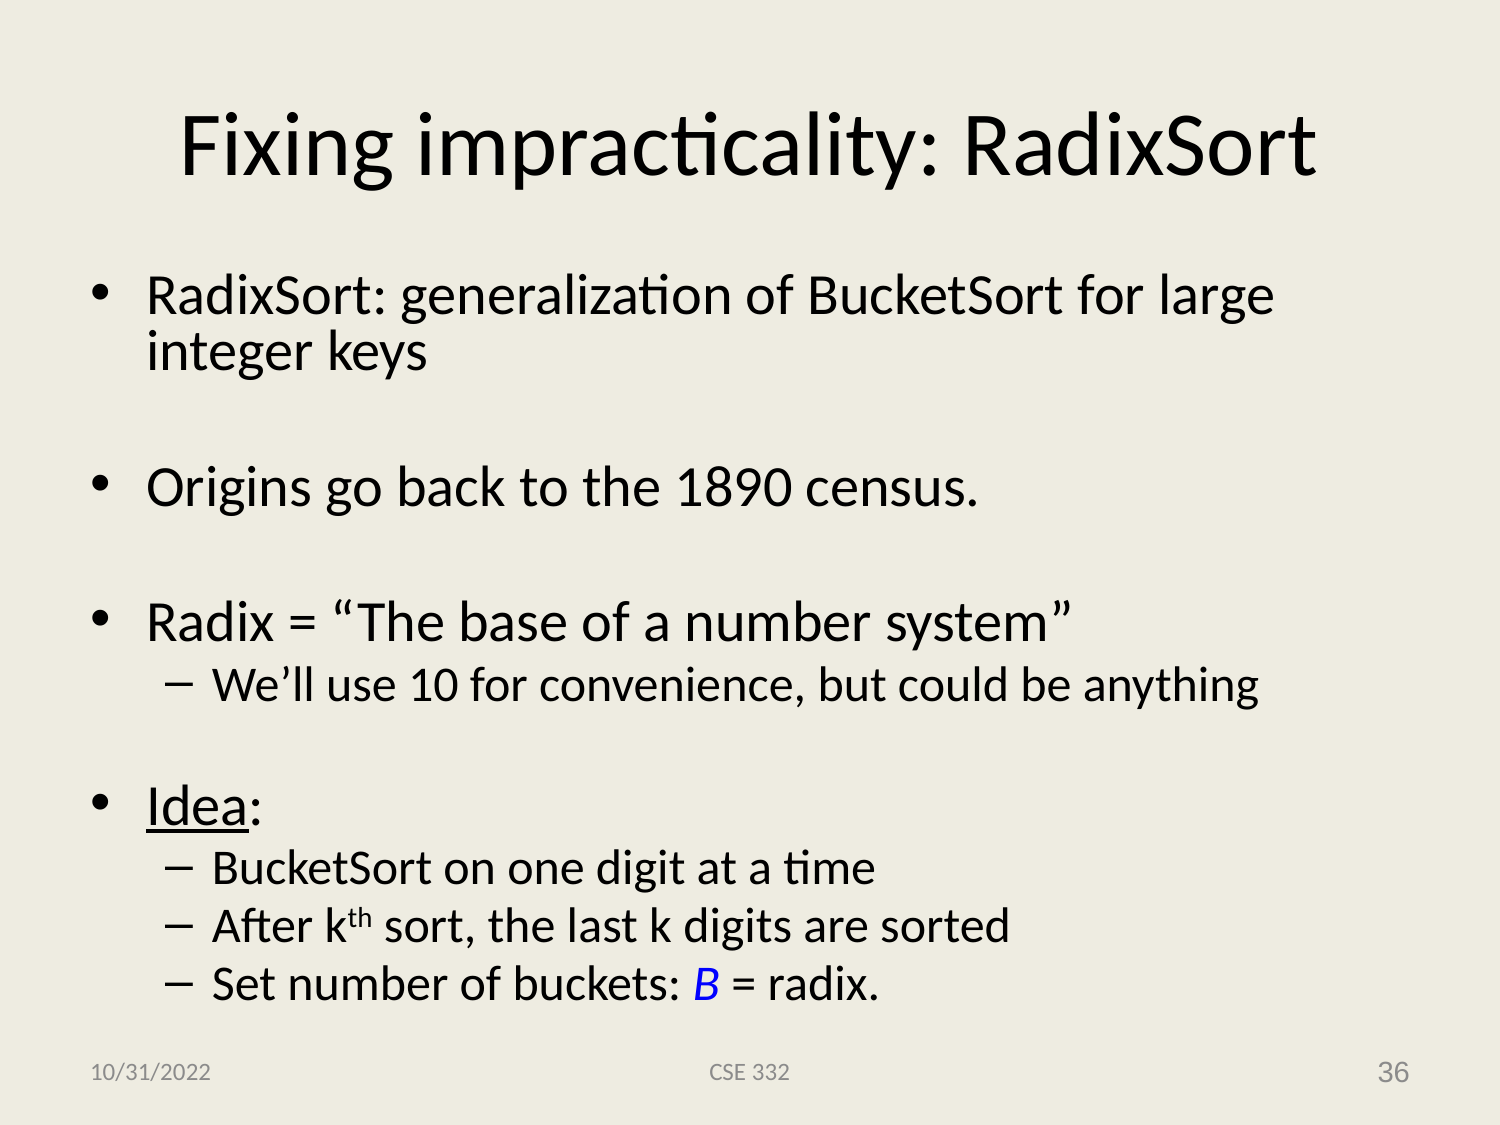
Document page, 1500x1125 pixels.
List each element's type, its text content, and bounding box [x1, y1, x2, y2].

footer CSE 332 [512, 1042, 988, 1103]
title Fixing impracticality: RadixSort [75, 45, 1425, 233]
list RadixSort: generalization of BucketSort for large integer keys Origins go back to the 1890 census. Radix = “The base of a number system” We’ll use 10 for convenience, but could be anything Idea: BucketSort on one digit at a time After kth sort, the last k digits are sorted Set number of buckets: B = radix. [75, 262, 1425, 1100]
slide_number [75, 1042, 425, 1103]
slide_number 36 [1074, 1042, 1425, 1103]
